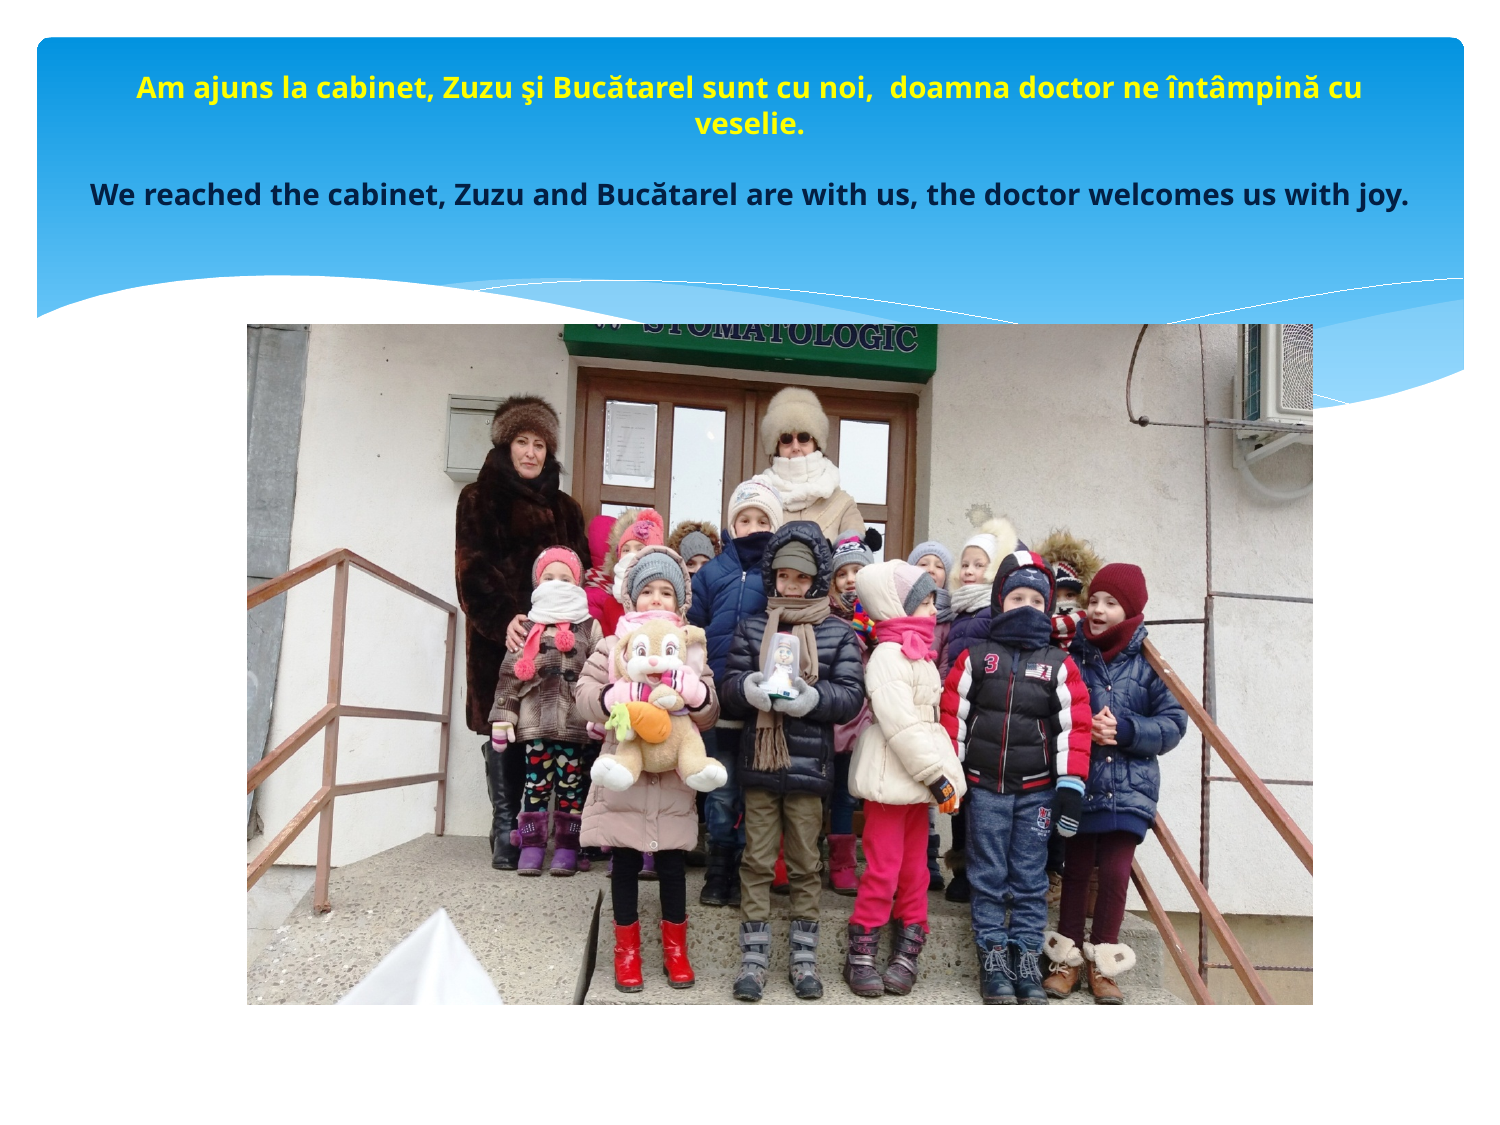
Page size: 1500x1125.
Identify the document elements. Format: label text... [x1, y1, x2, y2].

title Am ajuns la cabinet, Zuzu şi Bucătarel sunt cu noi, doamna doctor ne întâmpină cu veselie. We reached the cabinet, Zuzu and Bucătarel are with us, the doctor welcomes us with joy. [74, 55, 1426, 262]
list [247, 324, 1313, 1006]
